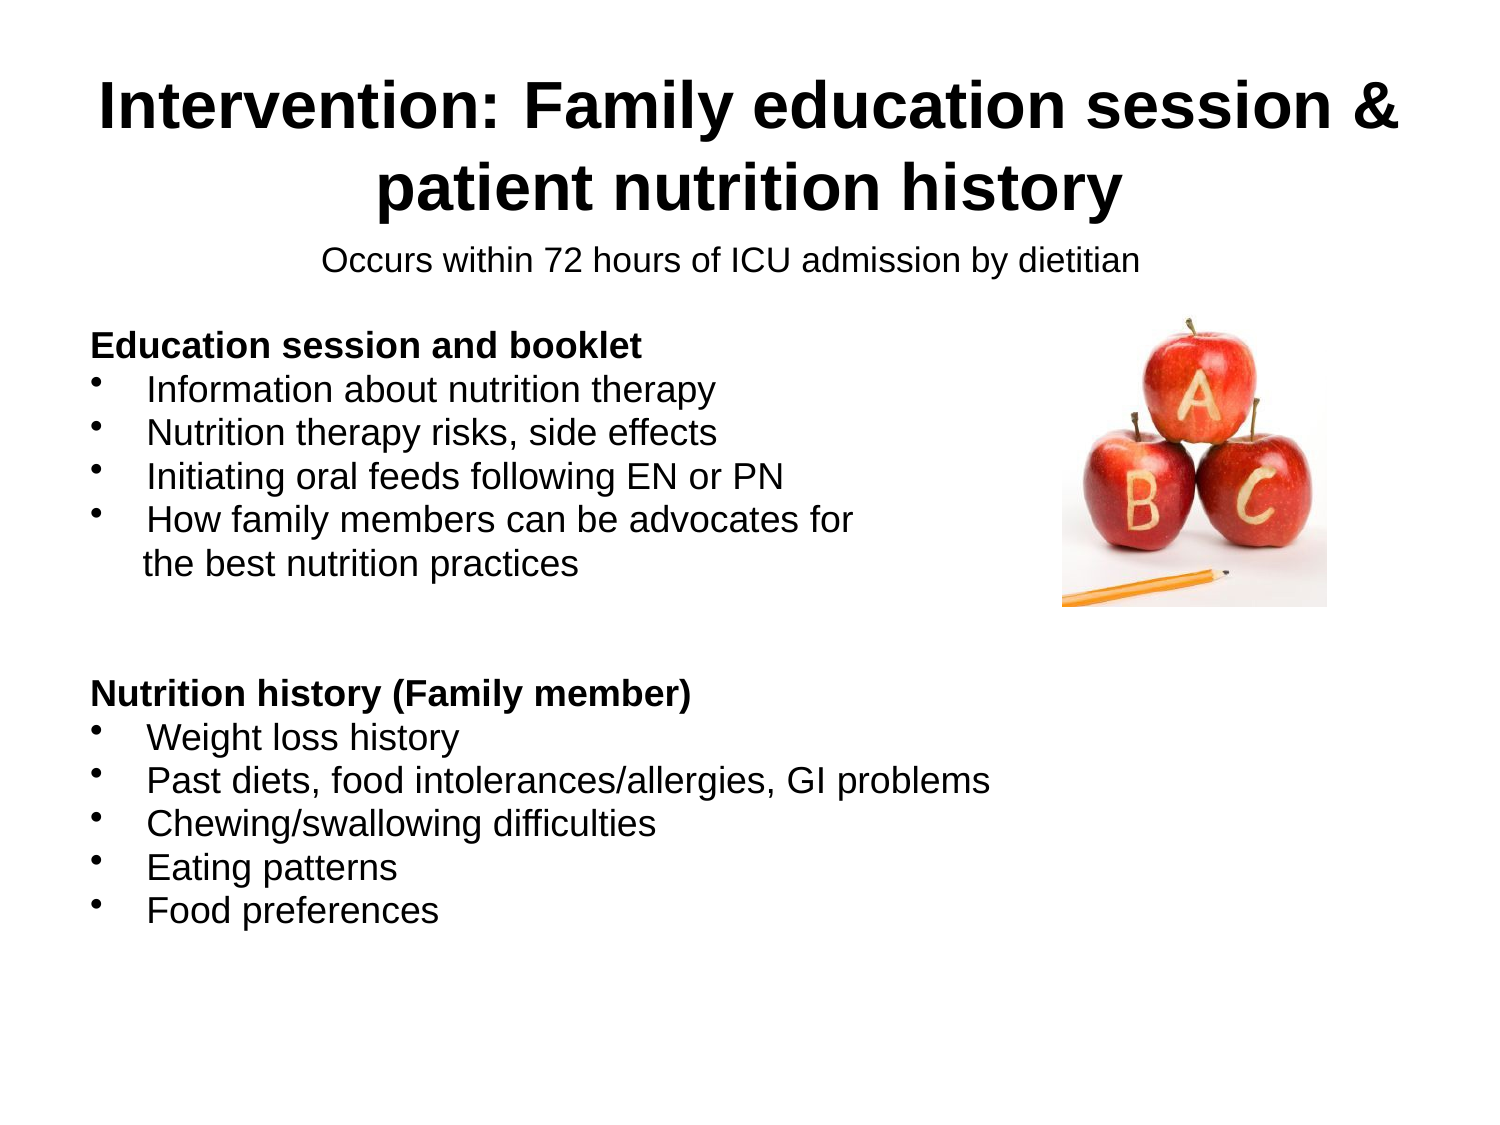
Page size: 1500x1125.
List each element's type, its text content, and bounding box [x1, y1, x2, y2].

list Occurs within 72 hours of ICU admission by dietitian Education session and booklet Information about nutrition therapy Nutrition therapy risks, side effects Initiating oral feeds following EN or PN How family members can be advocates for the best nutrition practices Nutrition history (Family member) Weight loss history Past diets, food intolerances/allergies, GI problems Chewing/swallowing difficulties Eating patterns Food preferences [74, 237, 1426, 1038]
title Intervention: Family education session & patient nutrition history [74, 44, 1426, 233]
picture [1062, 299, 1327, 607]
